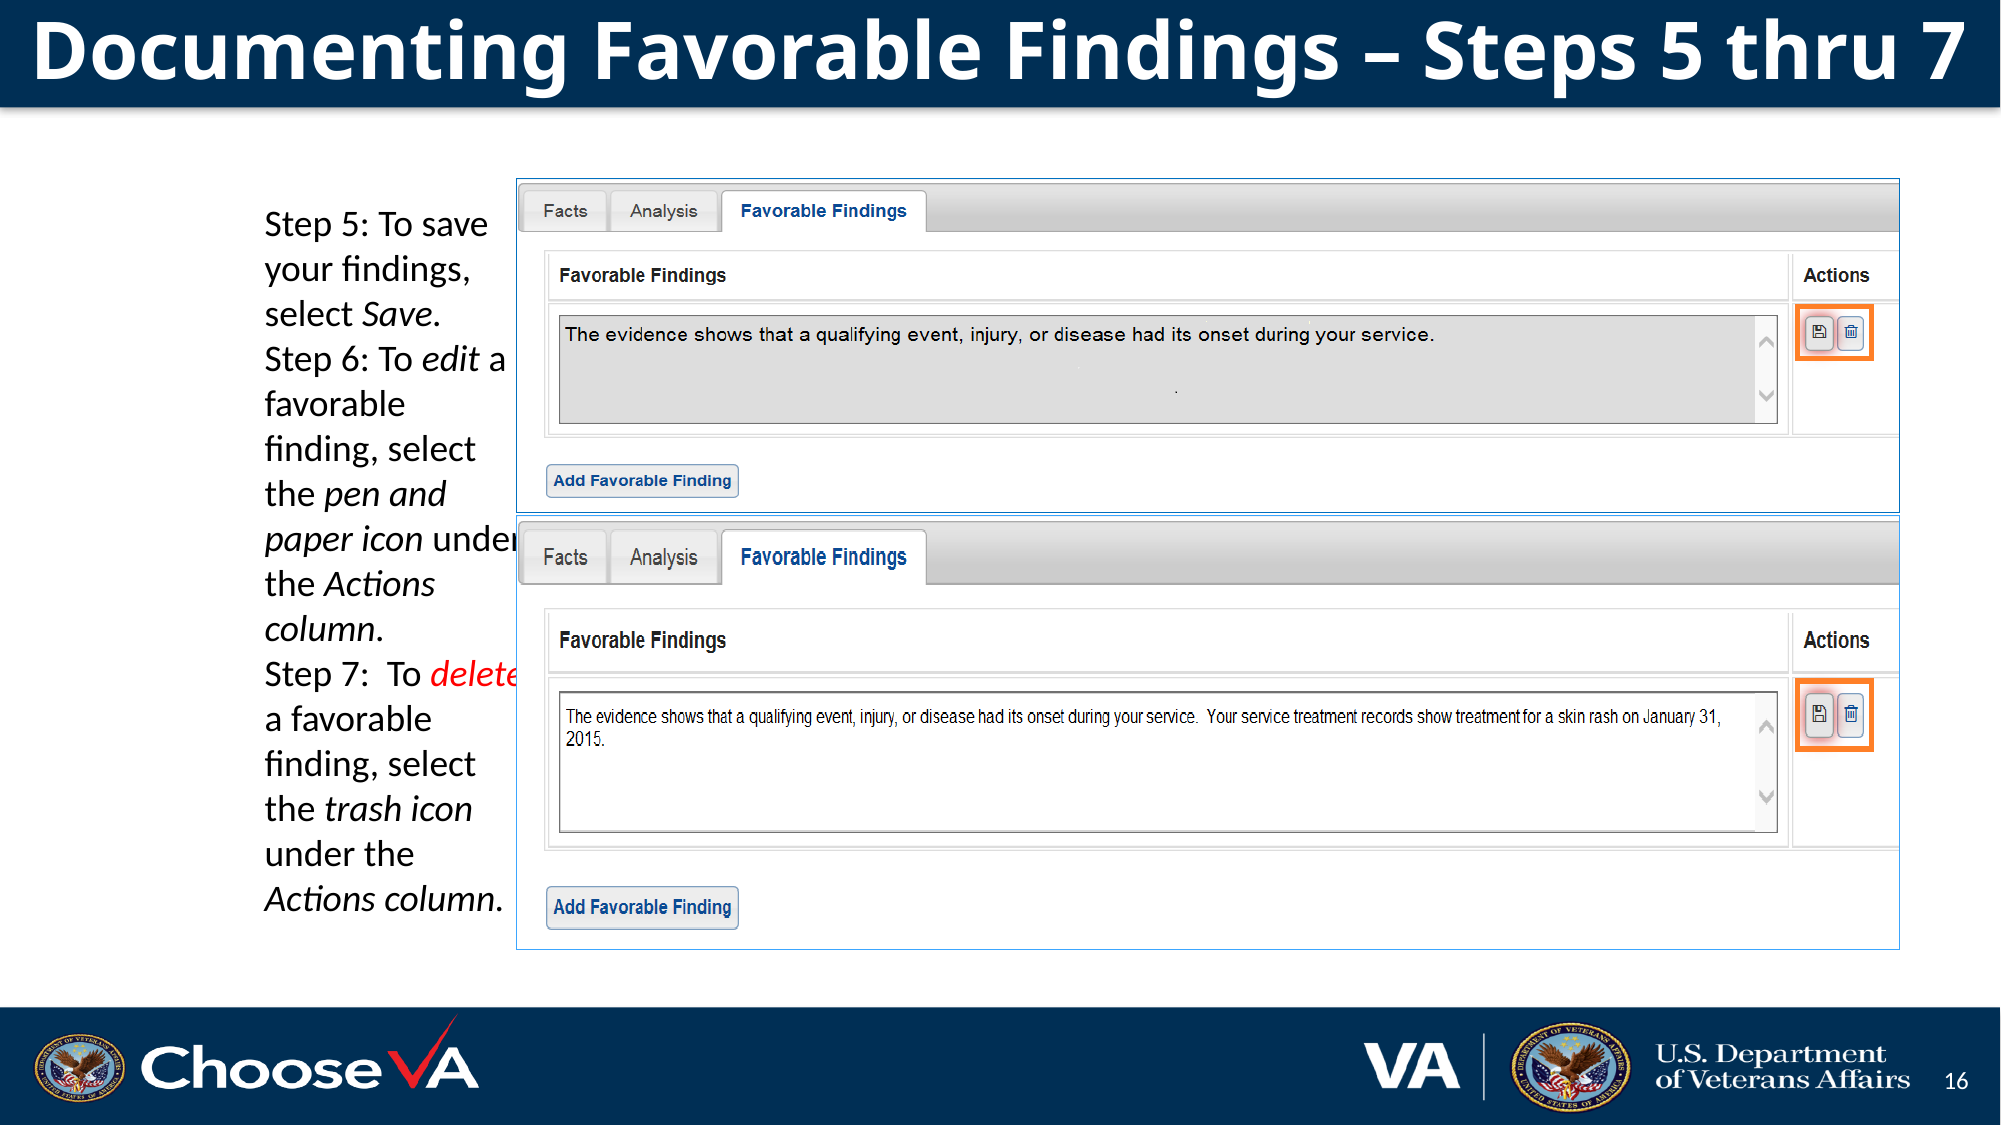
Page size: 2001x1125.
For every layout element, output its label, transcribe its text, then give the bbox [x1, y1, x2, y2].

slide_number 16 [1899, 1049, 1985, 1110]
picture [1356, 1014, 1917, 1120]
text_box Step 5: To save your findings, select Save. Step 6: To edit a favorable finding, select the pen and paper icon under the Actions column. Step 7: To delete a favorable finding, select the trash icon under the Actions column. [249, 191, 540, 1012]
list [516, 177, 1901, 513]
picture [516, 514, 1901, 951]
title Documenting Favorable Findings – Steps 5 thru 7 [0, 0, 2000, 108]
picture [33, 1012, 479, 1103]
